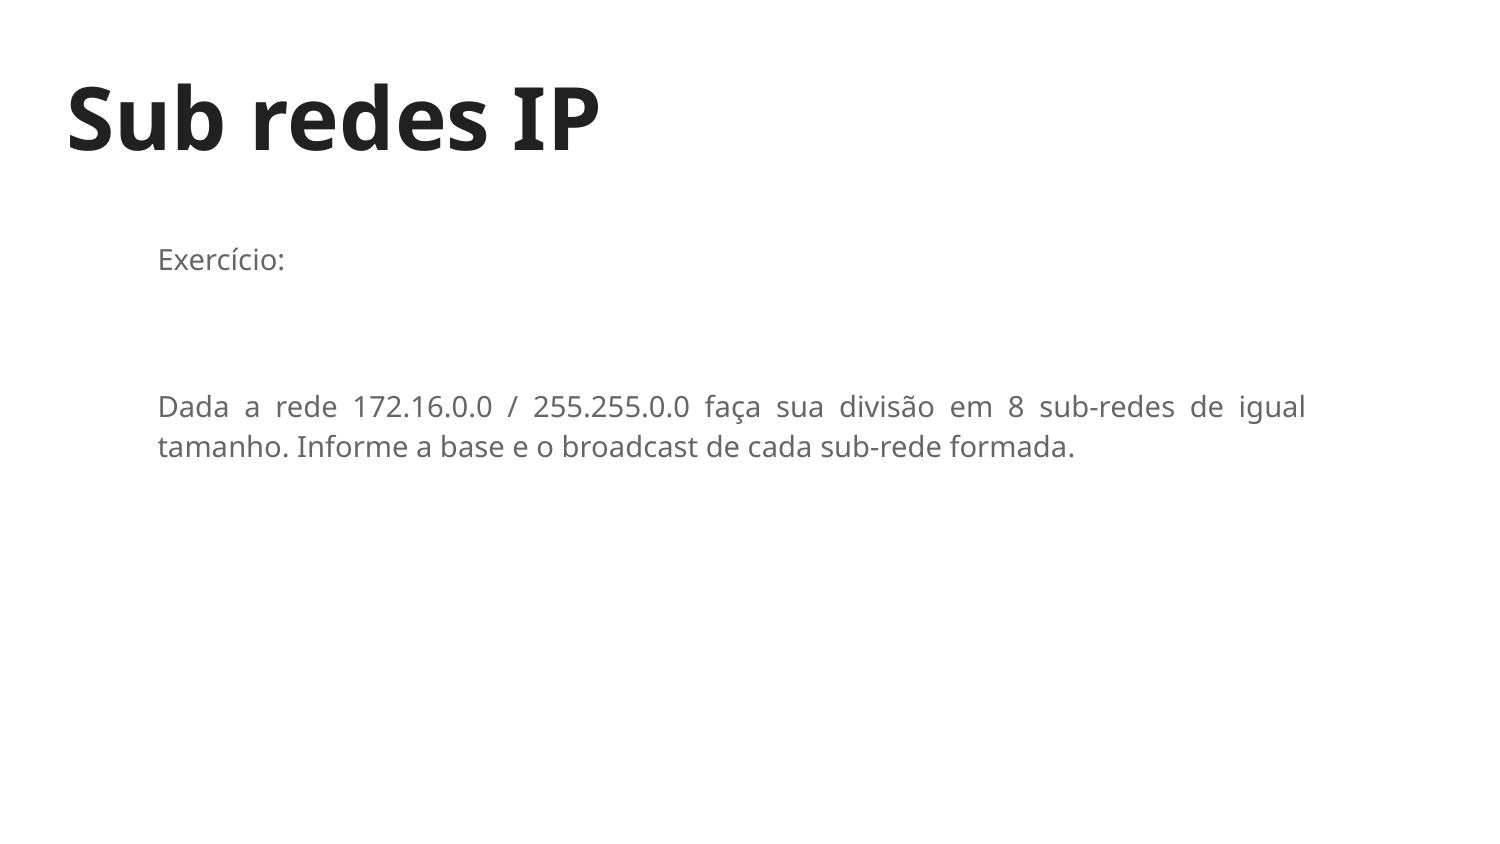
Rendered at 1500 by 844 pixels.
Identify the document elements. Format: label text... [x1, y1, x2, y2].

list Exercício: Dada a rede 172.16.0.0 / 255.255.0.0 faça sua divisão em 8 sub-redes de igual tamanho. Informe a base e o broadcast de cada sub-rede formada. [142, 220, 1323, 815]
title Sub redes IP [51, 48, 1449, 180]
